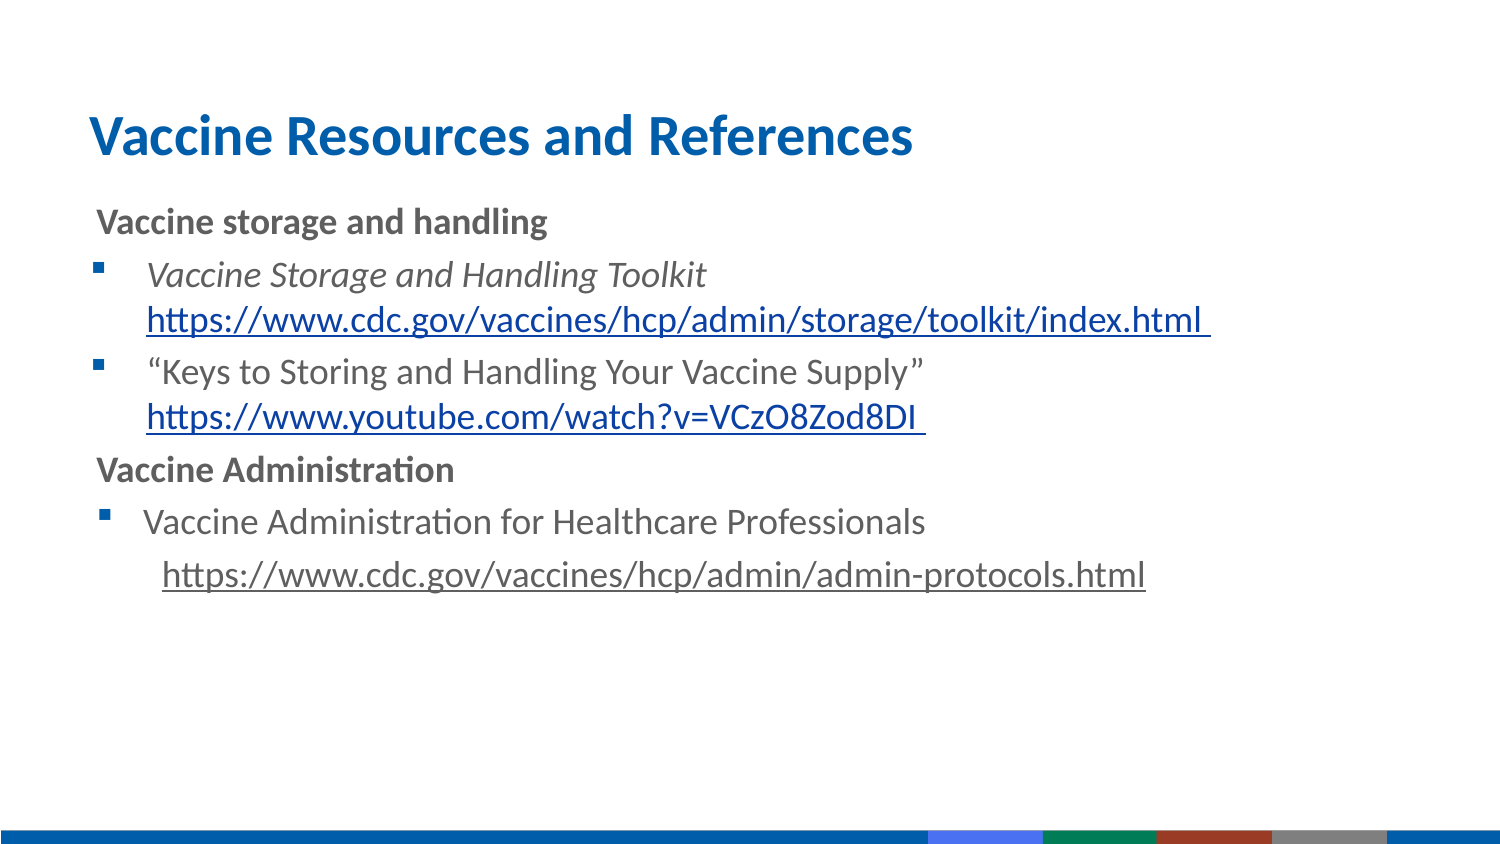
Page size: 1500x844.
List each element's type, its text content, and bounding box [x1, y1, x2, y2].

list Vaccine storage and handling Vaccine Storage and Handling Toolkit https://www.cdc.gov/vaccines/hcp/admin/storage/toolkit/index.html “Keys to Storing and Handling Your Vaccine Supply” https://www.youtube.com/watch?v=VCzO8Zod8DI Vaccine Administration Vaccine Administration for Healthcare Professionals https://www.cdc.gov/vaccines/hcp/admin/admin-protocols.html [75, 190, 1425, 739]
picture [1, 823, 1500, 844]
title Vaccine Resources and References [75, 33, 1425, 175]
